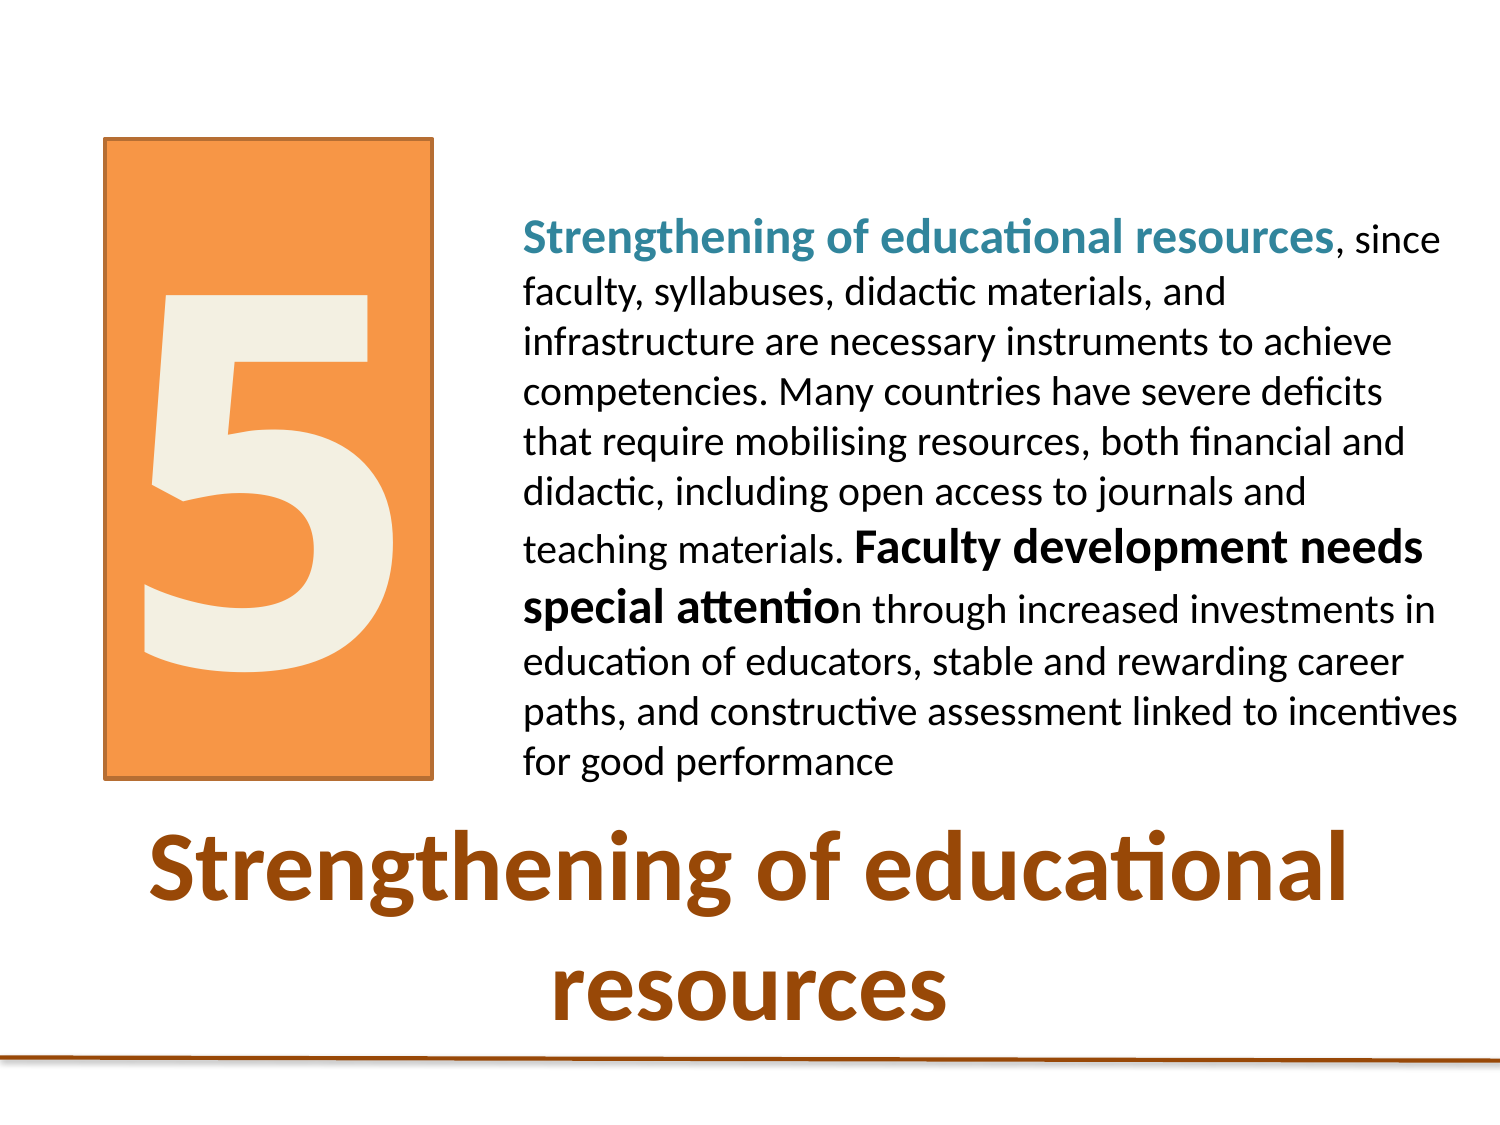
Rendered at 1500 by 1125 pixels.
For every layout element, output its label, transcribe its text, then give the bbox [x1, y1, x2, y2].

text_box Strengthening of educational resources [0, 792, 1500, 1048]
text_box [0, 1057, 1500, 1061]
text_box Strengthening of educational resources, since faculty, syllabuses, didactic materials, and infrastructure are necessary instruments to achieve competencies. Many countries have severe deficits that require mobilising resources, both financial and didactic, including open access to journals and teaching materials. Faculty development needs special attention through increased investments in education of educators, stable and rewarding career paths, and constructive assessment linked to incentives for good performance [506, 144, 1477, 792]
text_box 5 [103, 137, 434, 781]
